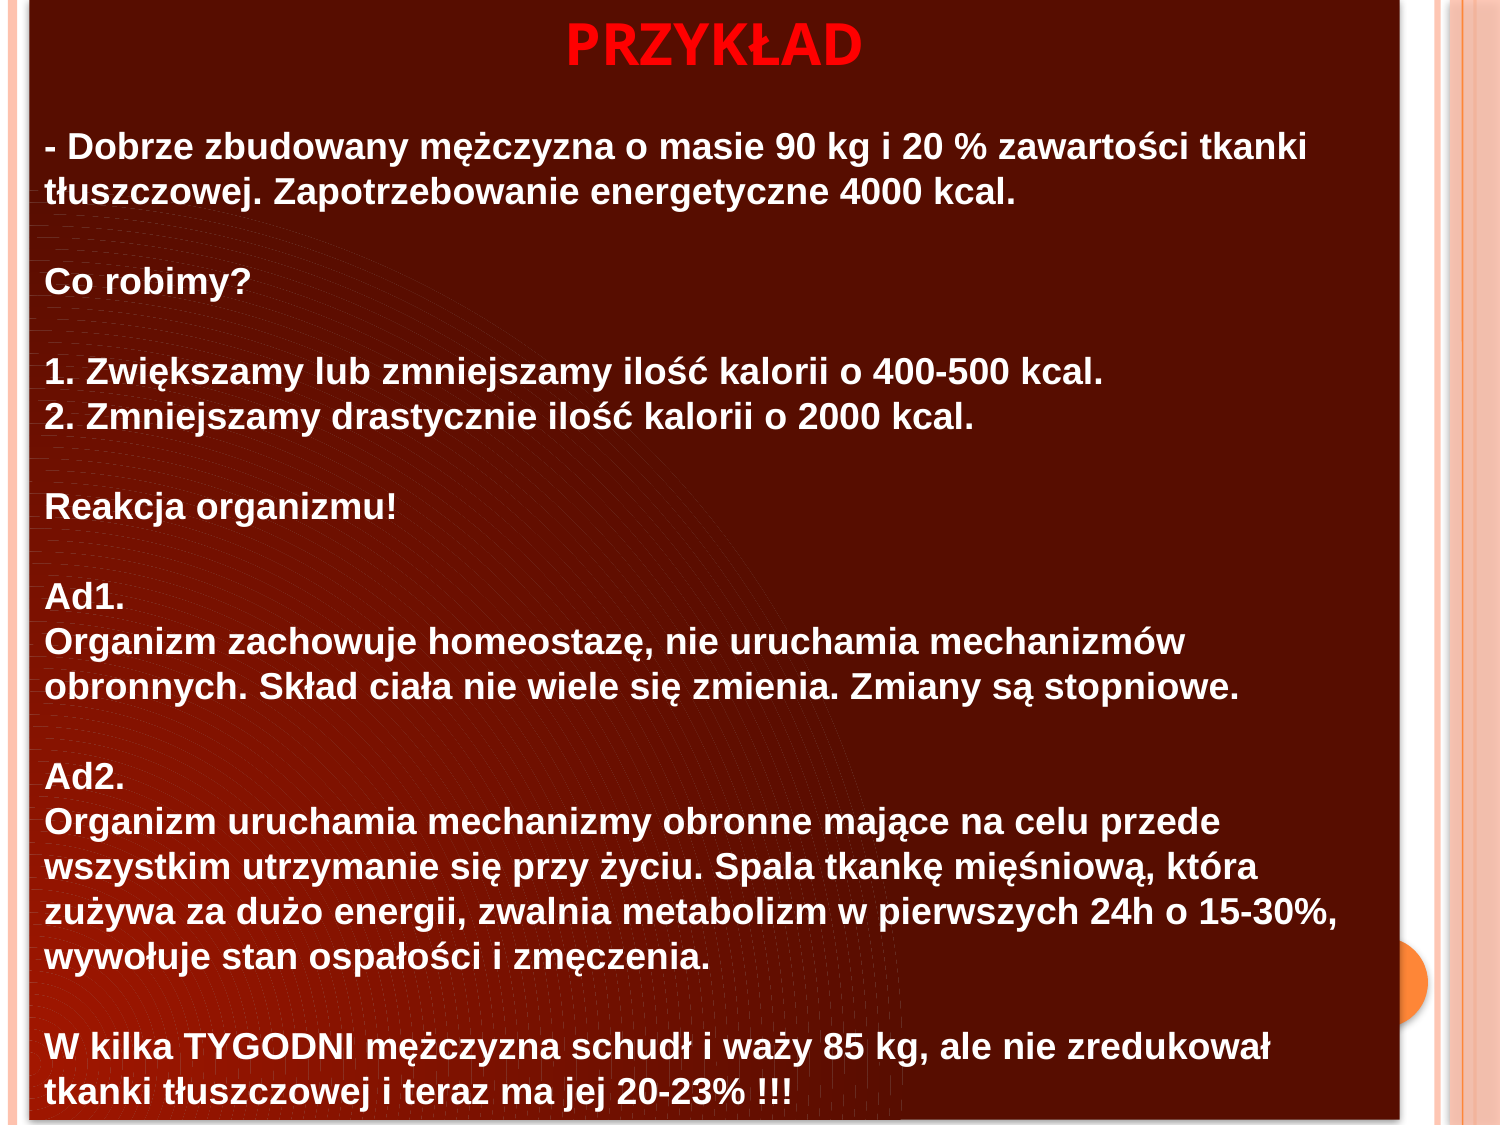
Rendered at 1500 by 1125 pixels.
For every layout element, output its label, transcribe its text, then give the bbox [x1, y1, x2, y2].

text_box PRZYKŁAD - Dobrze zbudowany mężczyzna o masie 90 kg i 20 % zawartości tkanki tłuszczowej. Zapotrzebowanie energetyczne 4000 kcal. Co robimy? 1. Zwiększamy lub zmniejszamy ilość kalorii o 400-500 kcal. 2. Zmniejszamy drastycznie ilość kalorii o 2000 kcal. Reakcja organizmu! Ad1. Organizm zachowuje homeostazę, nie uruchamia mechanizmów obronnych. Skład ciała nie wiele się zmienia. Zmiany są stopniowe. Ad2. Organizm uruchamia mechanizmy obronne mające na celu przede wszystkim utrzymanie się przy życiu. Spala tkankę mięśniową, która zużywa za dużo energii, zwalnia metabolizm w pierwszych 24h o 15-30%, wywołuje stan ospałości i zmęczenia. W kilka TYGODNI mężczyzna schudł i waży 85 kg, ale nie zredukował tkanki tłuszczowej i teraz ma jej 20-23% !!! [29, 0, 1400, 1120]
